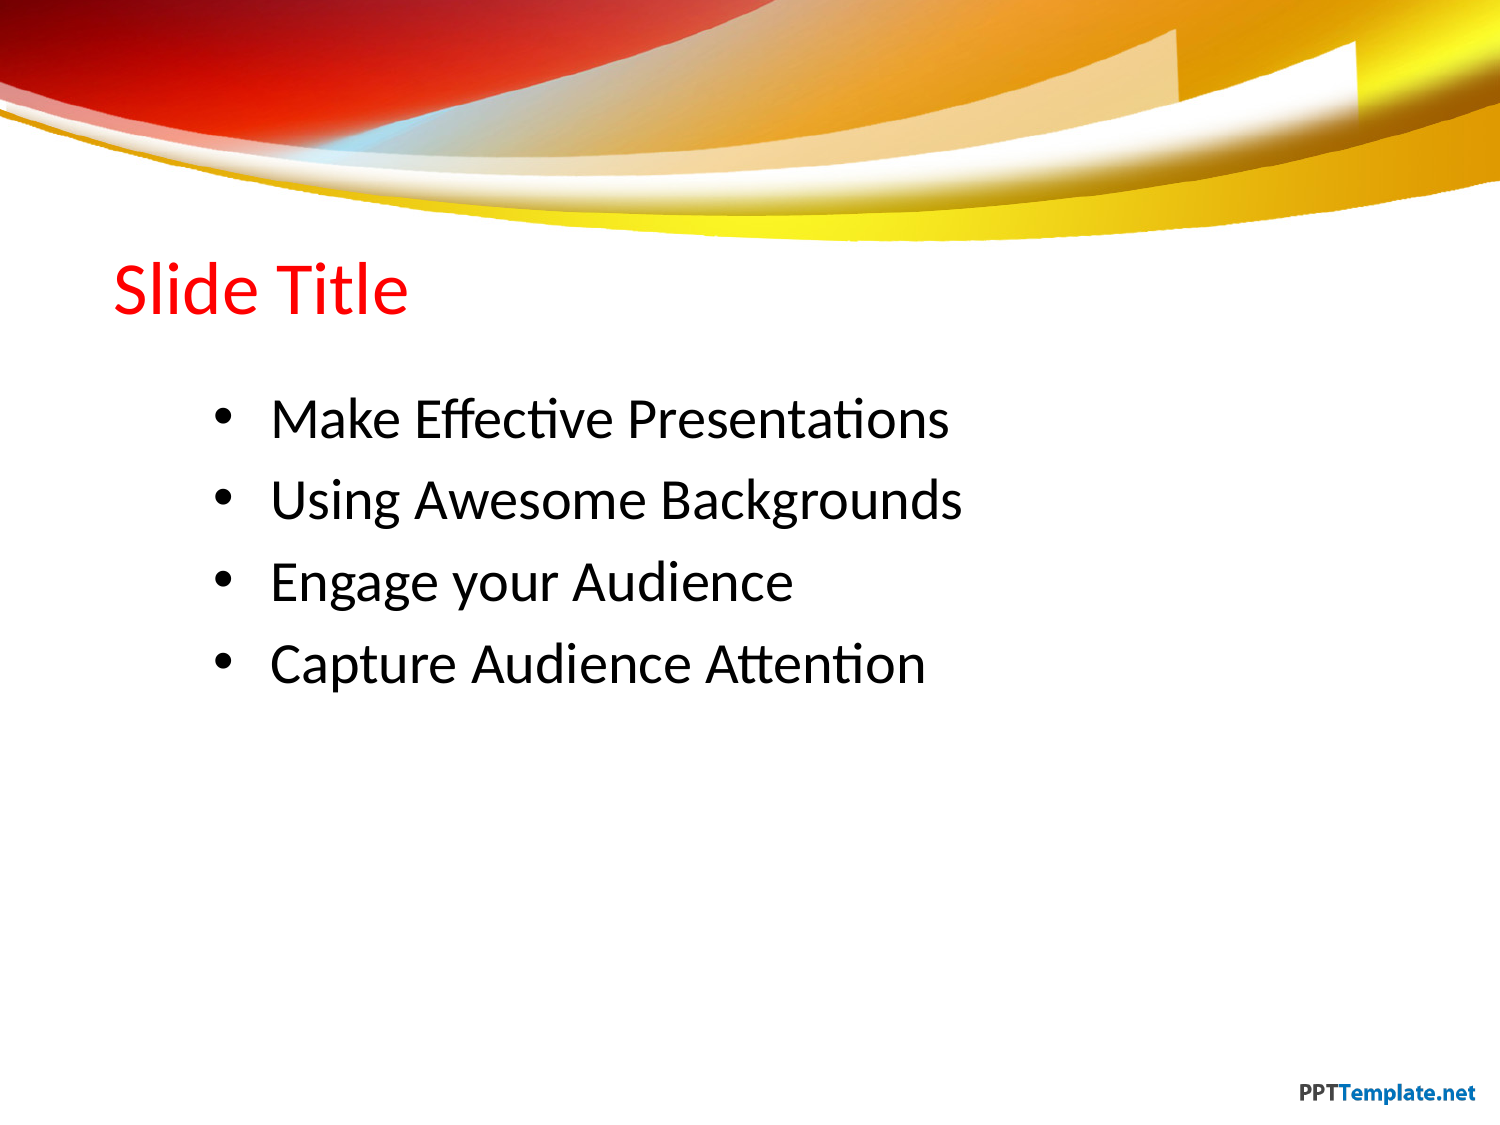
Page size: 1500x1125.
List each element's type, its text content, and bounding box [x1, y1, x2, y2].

title Slide Title [98, 222, 1402, 348]
picture [0, 0, 1500, 1125]
list Make Effective Presentations Using Awesome Backgrounds Engage your Audience Capture Audience Attention [198, 372, 1402, 1124]
